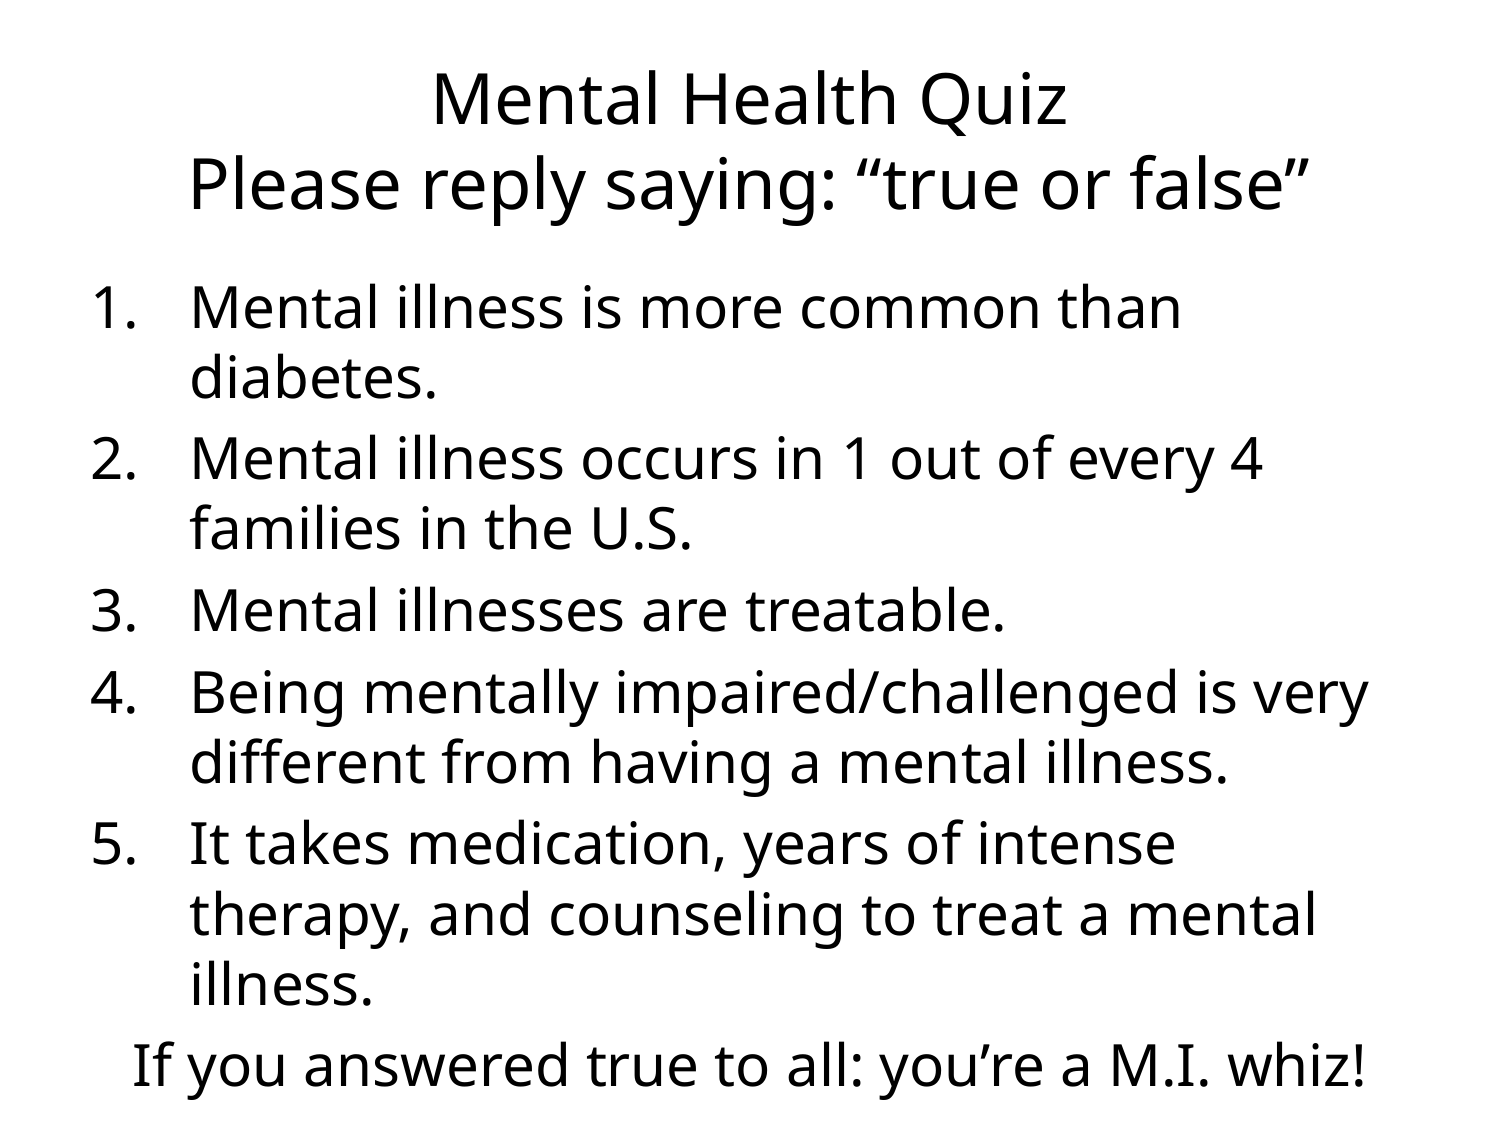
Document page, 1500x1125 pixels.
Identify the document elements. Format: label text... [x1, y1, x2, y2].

list Mental illness is more common than diabetes. Mental illness occurs in 1 out of every 4 families in the U.S. Mental illnesses are treatable. Being mentally impaired/challenged is very different from having a mental illness. It takes medication, years of intense therapy, and counseling to treat a mental illness. If you answered true to all: you’re a M.I. whiz! [75, 262, 1425, 1005]
title Mental Health Quiz Please reply saying: “true or false” [75, 45, 1425, 233]
